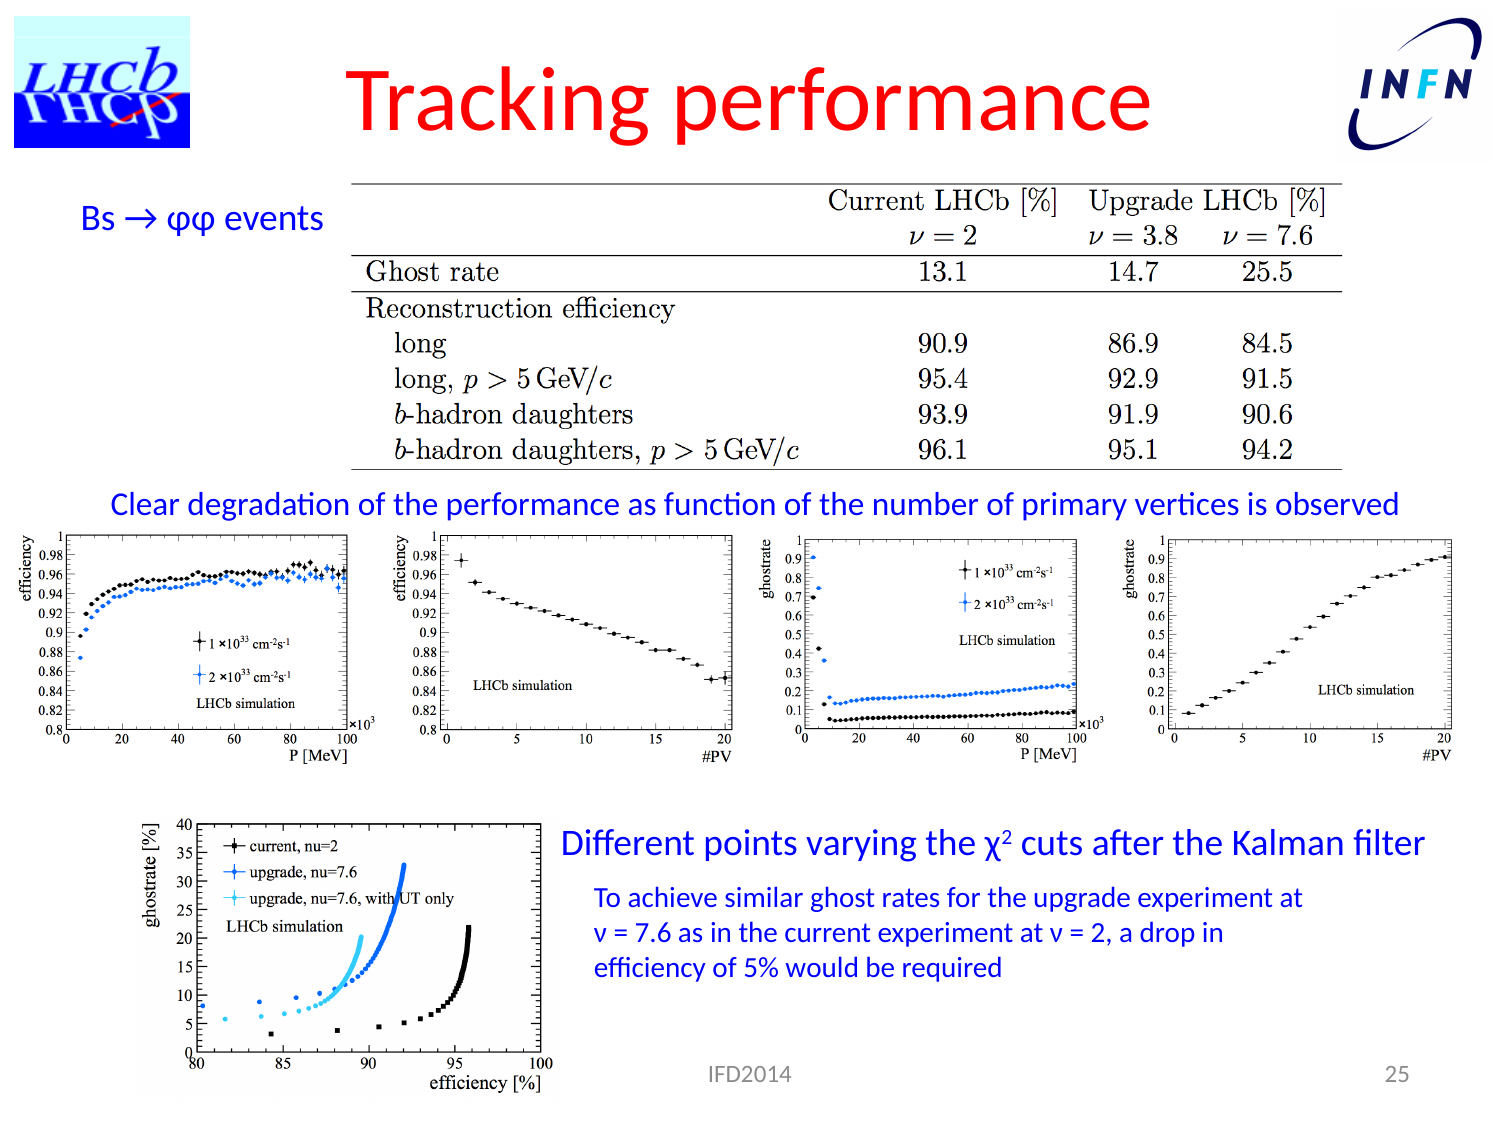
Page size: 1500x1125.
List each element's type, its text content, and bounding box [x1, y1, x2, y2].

picture [132, 810, 560, 1103]
text_box To achieve similar ghost rates for the upgrade experiment at ν = 7.6 as in the current experiment at ν = 2, a drop in efficiency of 5% would be required [579, 871, 1330, 991]
picture [15, 523, 749, 771]
footer IFD2014 [563, 1042, 988, 1103]
picture [758, 527, 1458, 765]
text_box Clear degradation of the performance as function of the number of primary vertices is observed [27, 474, 1485, 530]
text_box Different points varying the χ2 cuts after the Kalman filter [560, 810, 1442, 871]
picture [1425, 10, 1493, 163]
text_box Bs → φφ events [65, 186, 335, 246]
picture [14, 16, 75, 148]
title Tracking performance [75, 0, 1425, 188]
picture [340, 174, 1350, 475]
slide_number 25 [1074, 1042, 1425, 1103]
